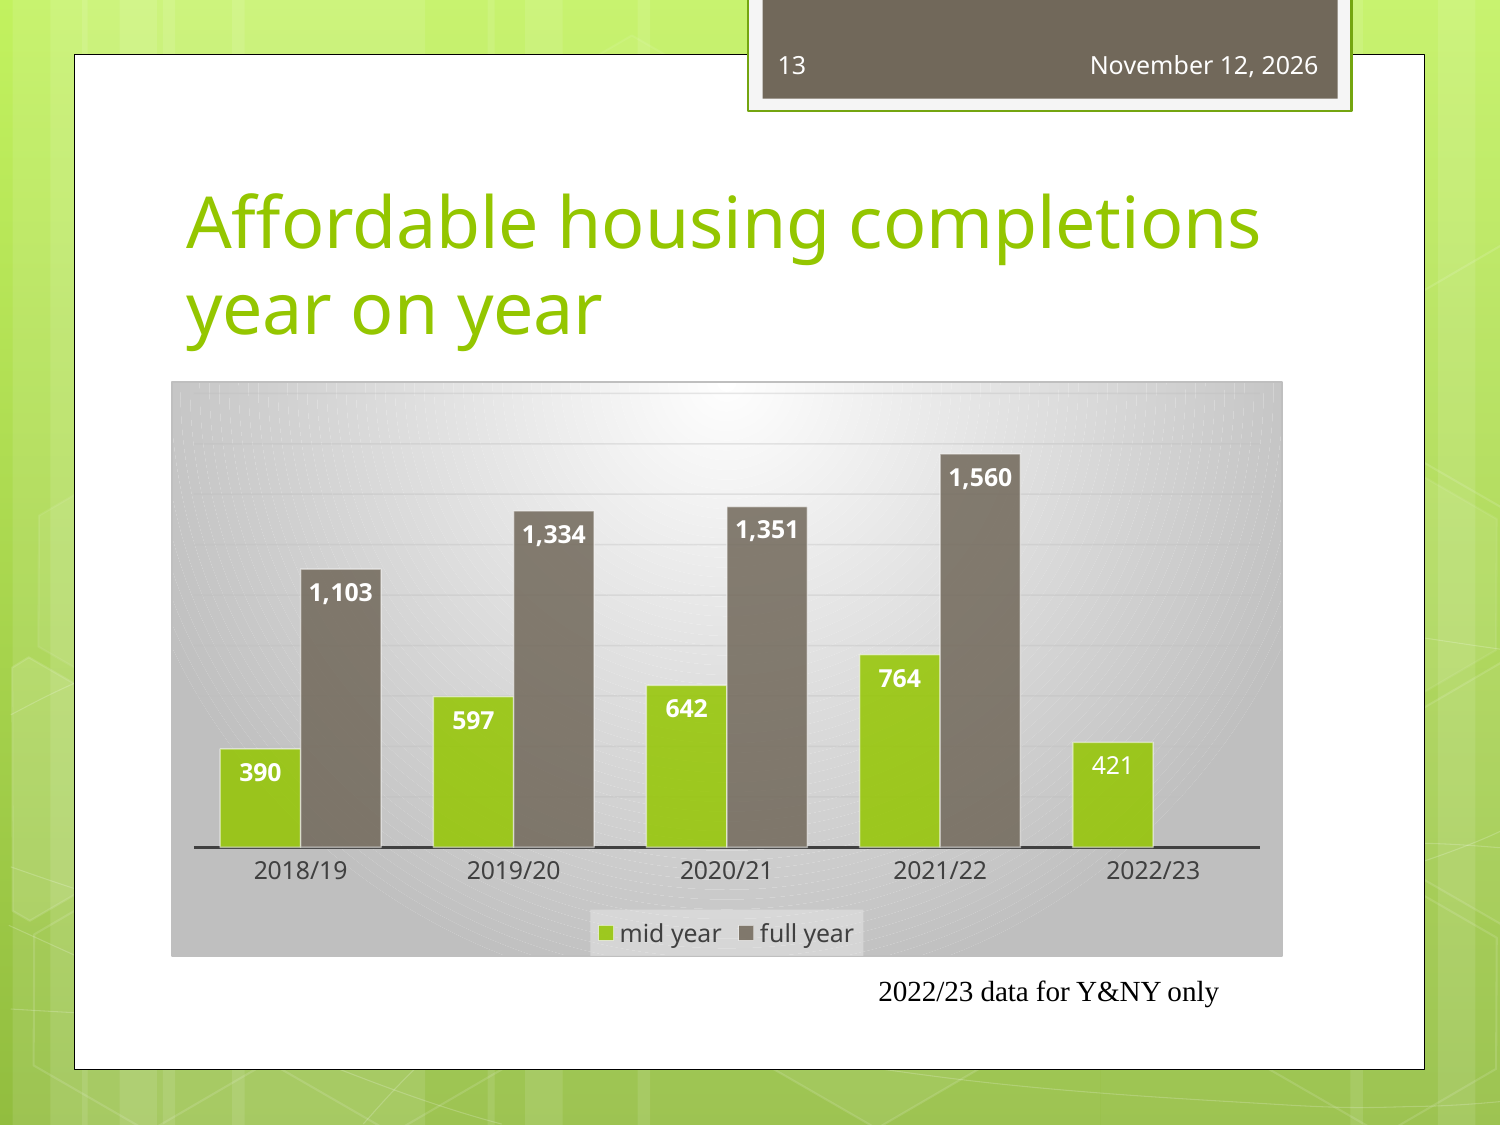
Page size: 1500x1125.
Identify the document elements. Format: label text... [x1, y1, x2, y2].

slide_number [983, 36, 1334, 97]
footer 2022/23 data for Y&NY only [761, 960, 1336, 1020]
chart [170, 380, 1284, 957]
title Affordable housing completions year on year [171, 168, 1324, 357]
slide_number 13 [762, 36, 982, 97]
